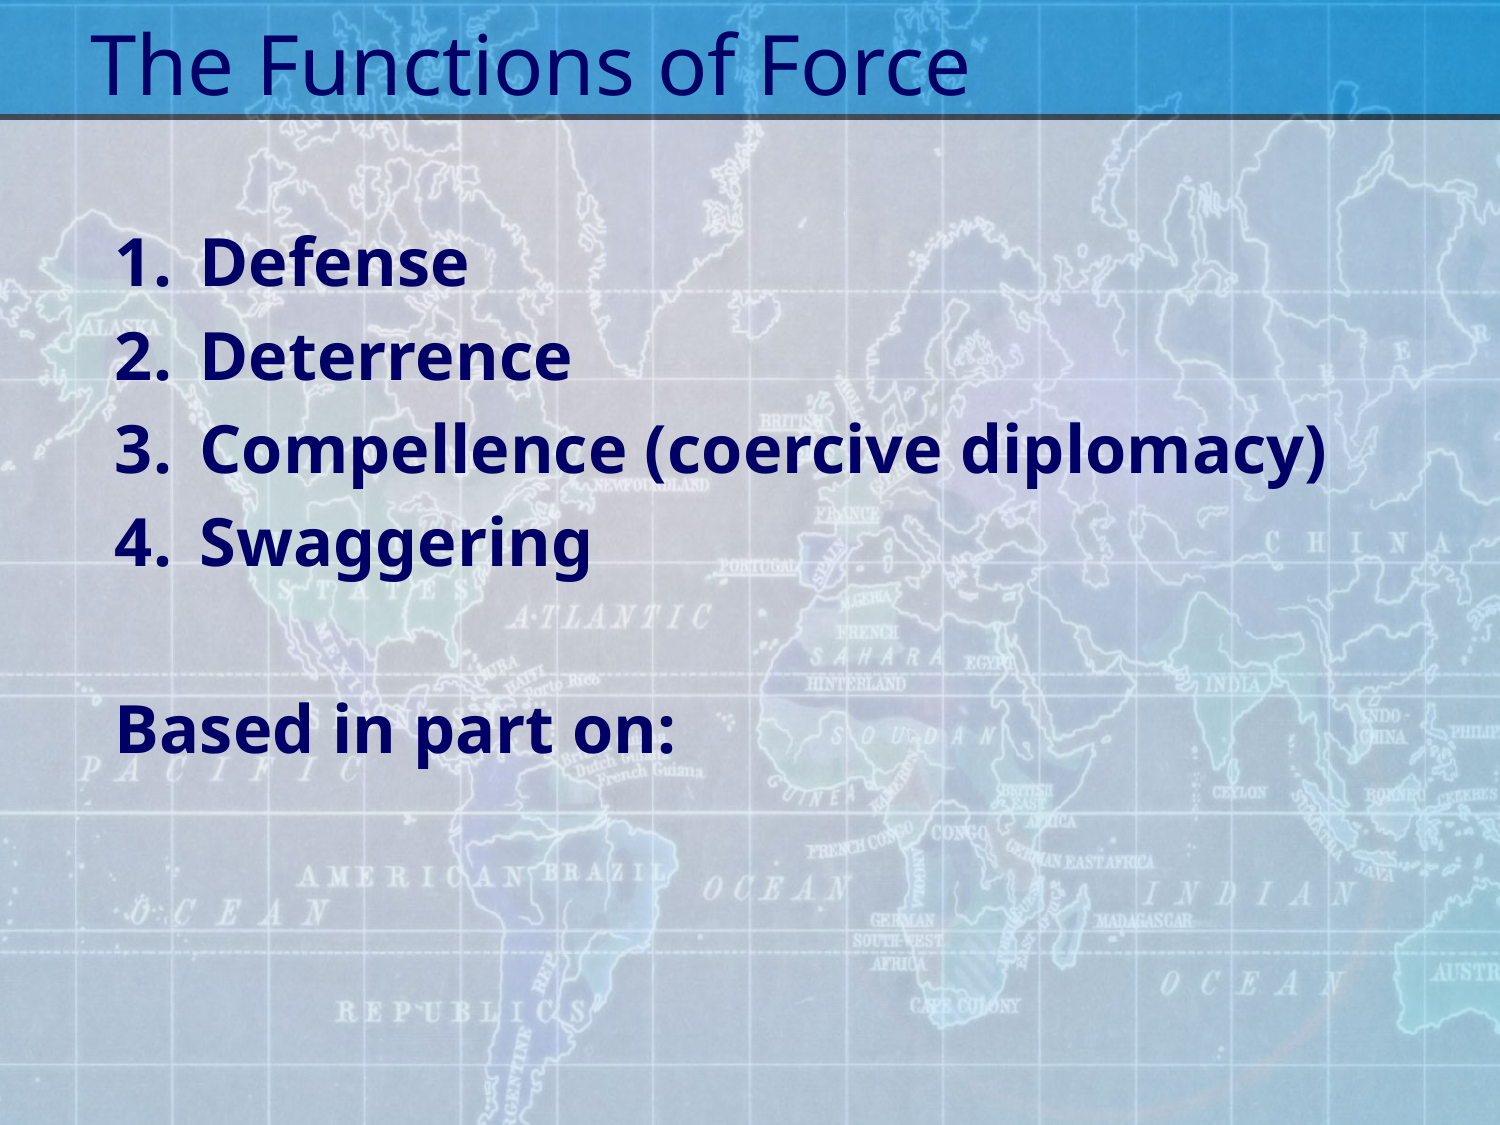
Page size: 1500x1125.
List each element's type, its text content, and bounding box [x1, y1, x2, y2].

title The Functions of Force [75, 0, 1500, 125]
picture [0, 0, 1500, 1125]
list Defense Deterrence Compellence (coercive diplomacy) Swaggering Based in part on: [99, 212, 1500, 1038]
